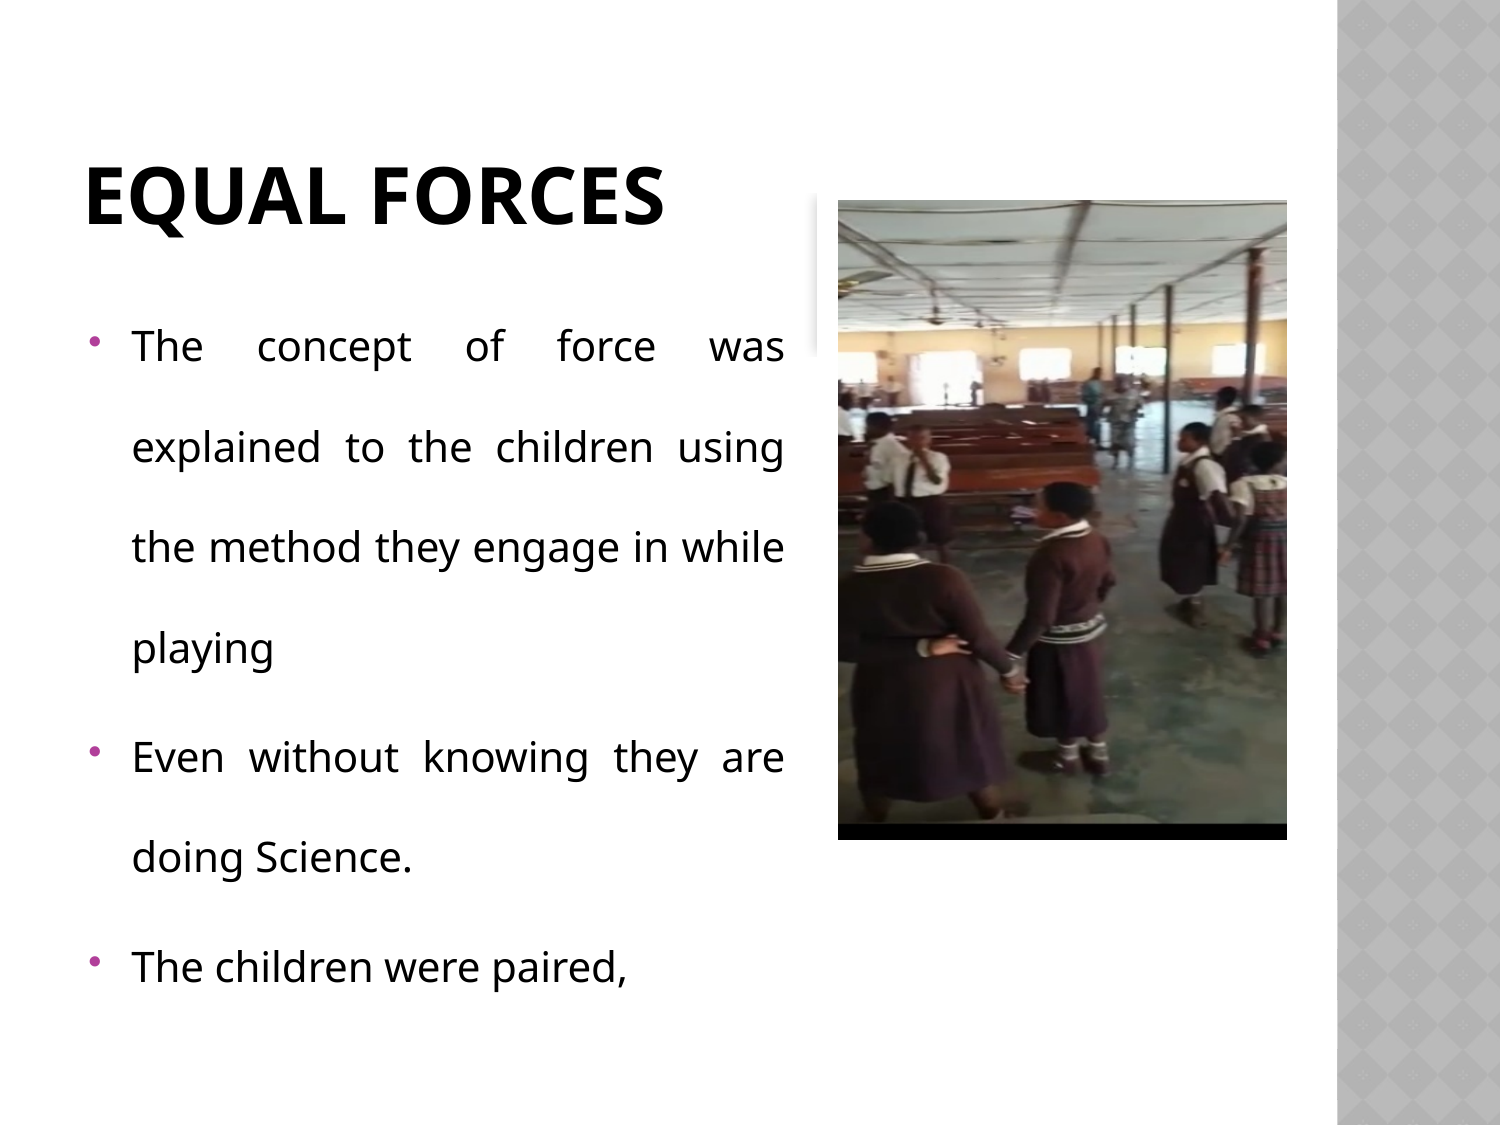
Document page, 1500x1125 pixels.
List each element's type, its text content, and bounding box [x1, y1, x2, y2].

list The concept of force was explained to the children using the method they engage in while playing Even without knowing they are doing Science. The children were paired, [75, 262, 800, 1005]
title EQUAL FORCES [75, 52, 1263, 240]
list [837, 199, 1288, 841]
